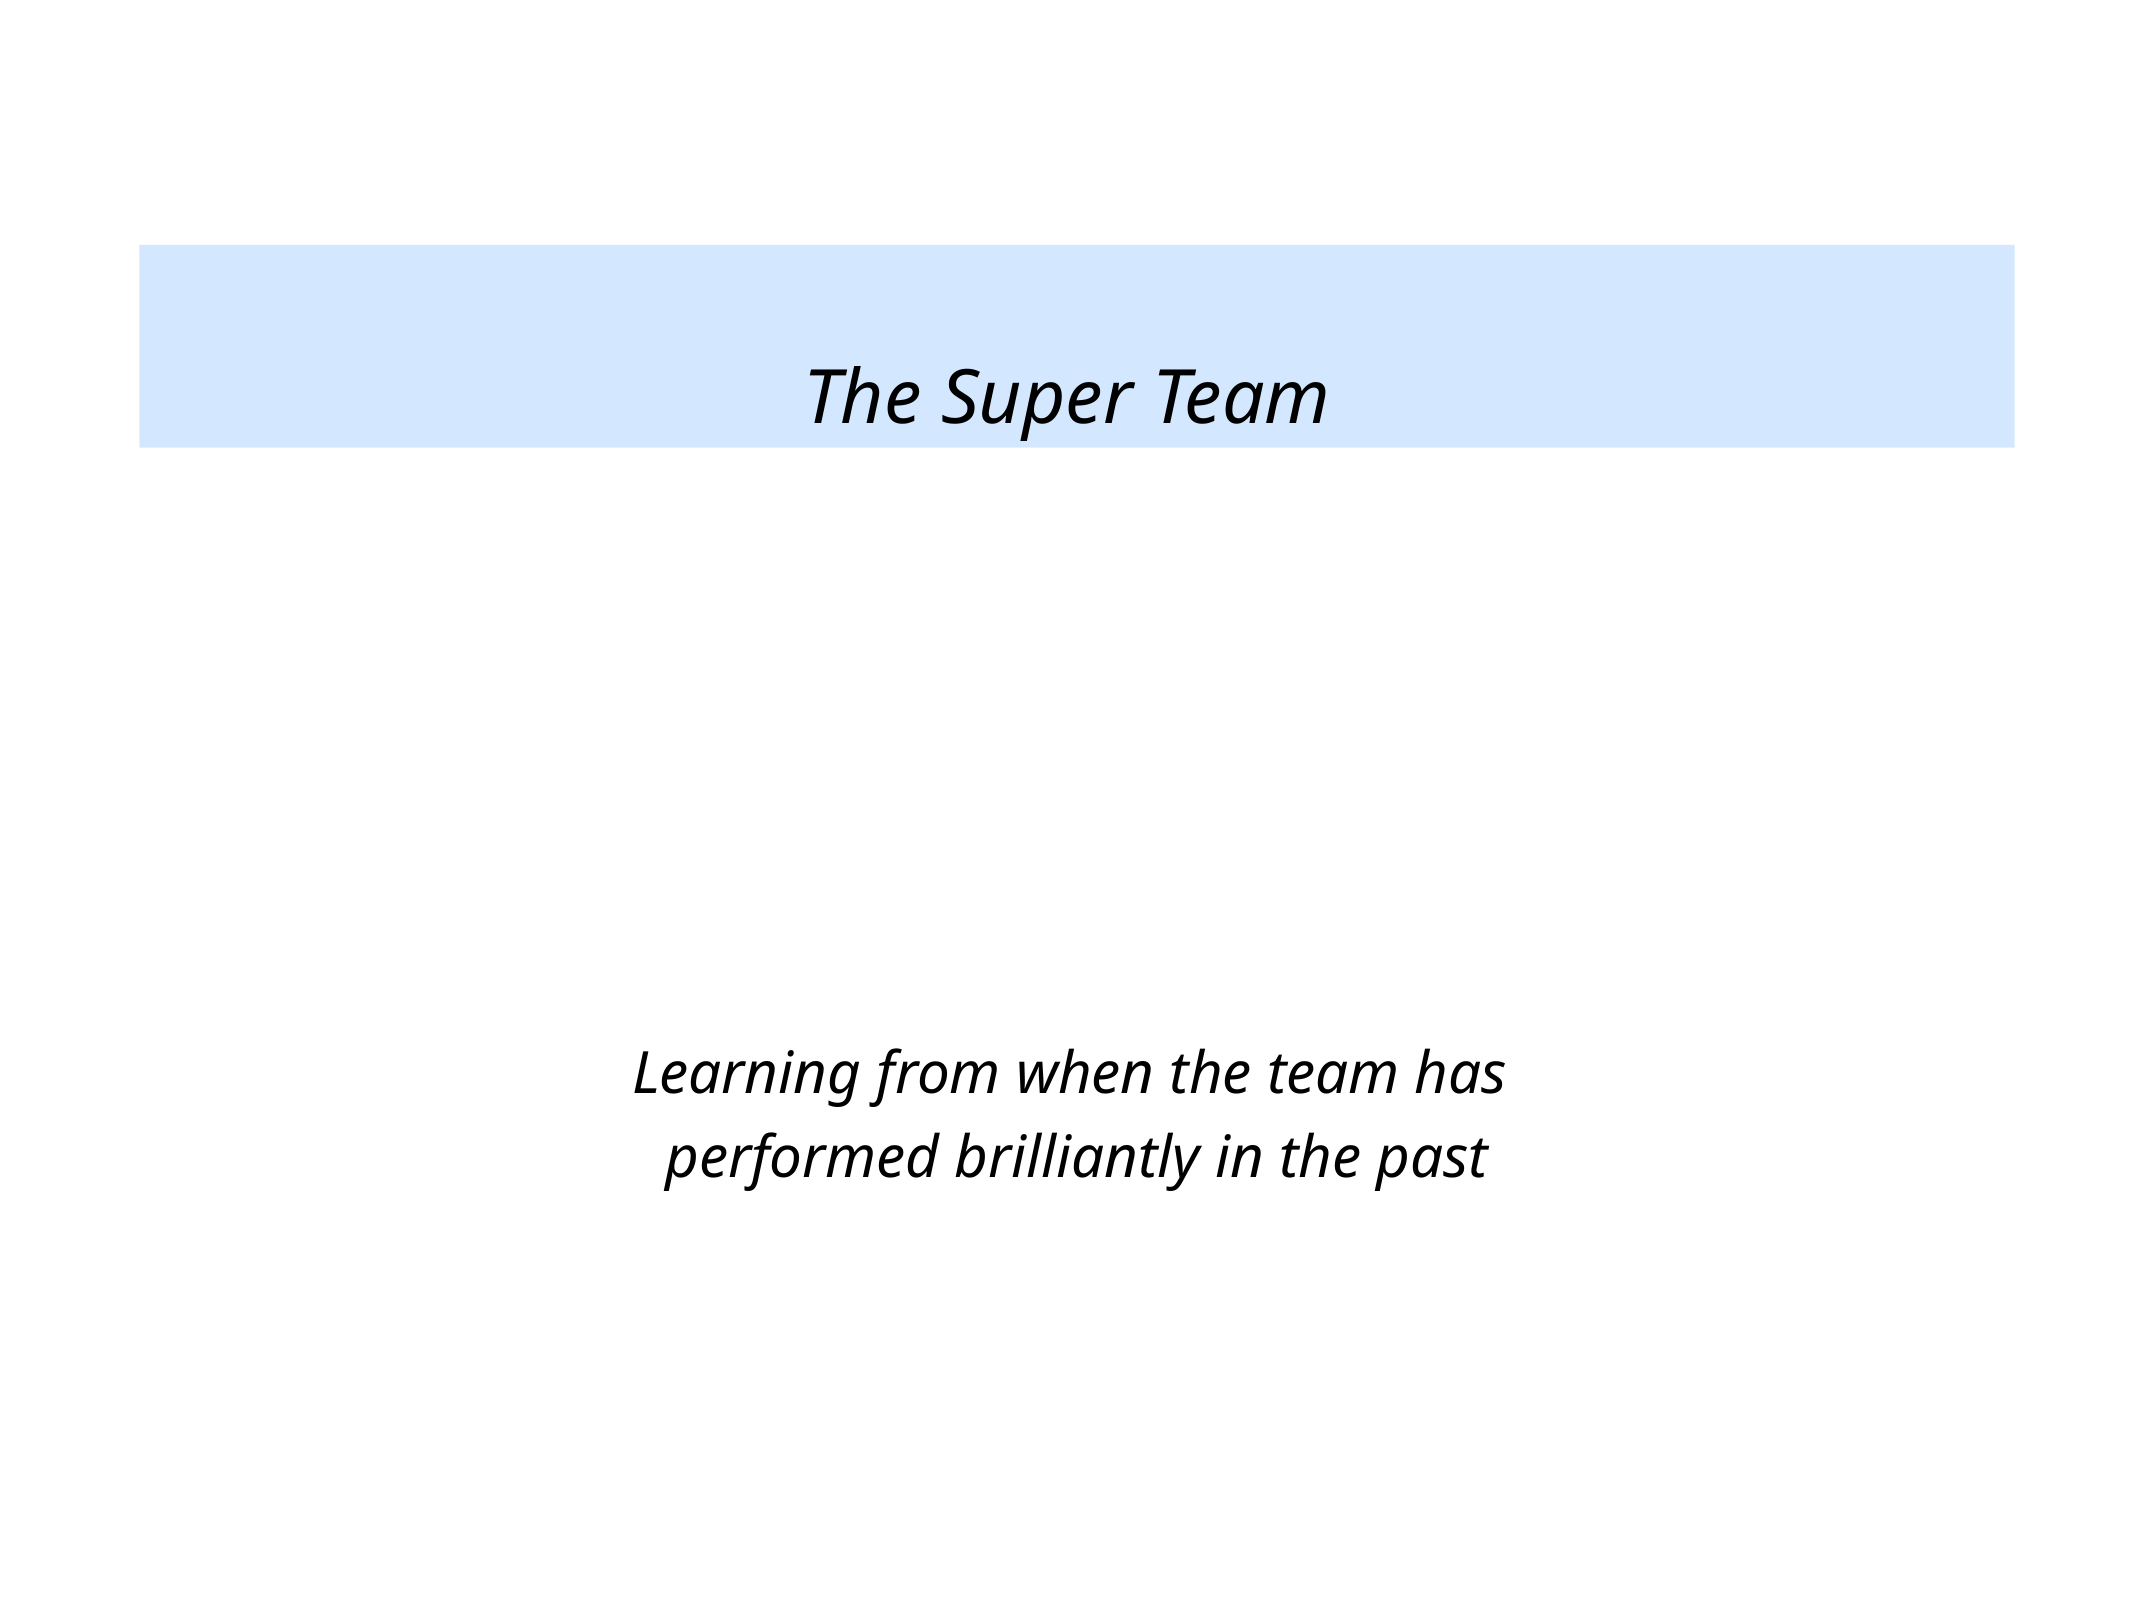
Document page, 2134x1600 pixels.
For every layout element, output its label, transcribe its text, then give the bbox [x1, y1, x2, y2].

text_box The Super Team [139, 244, 2015, 448]
text_box Learning from when the team has performed brilliantly in the past [139, 1012, 2015, 1199]
